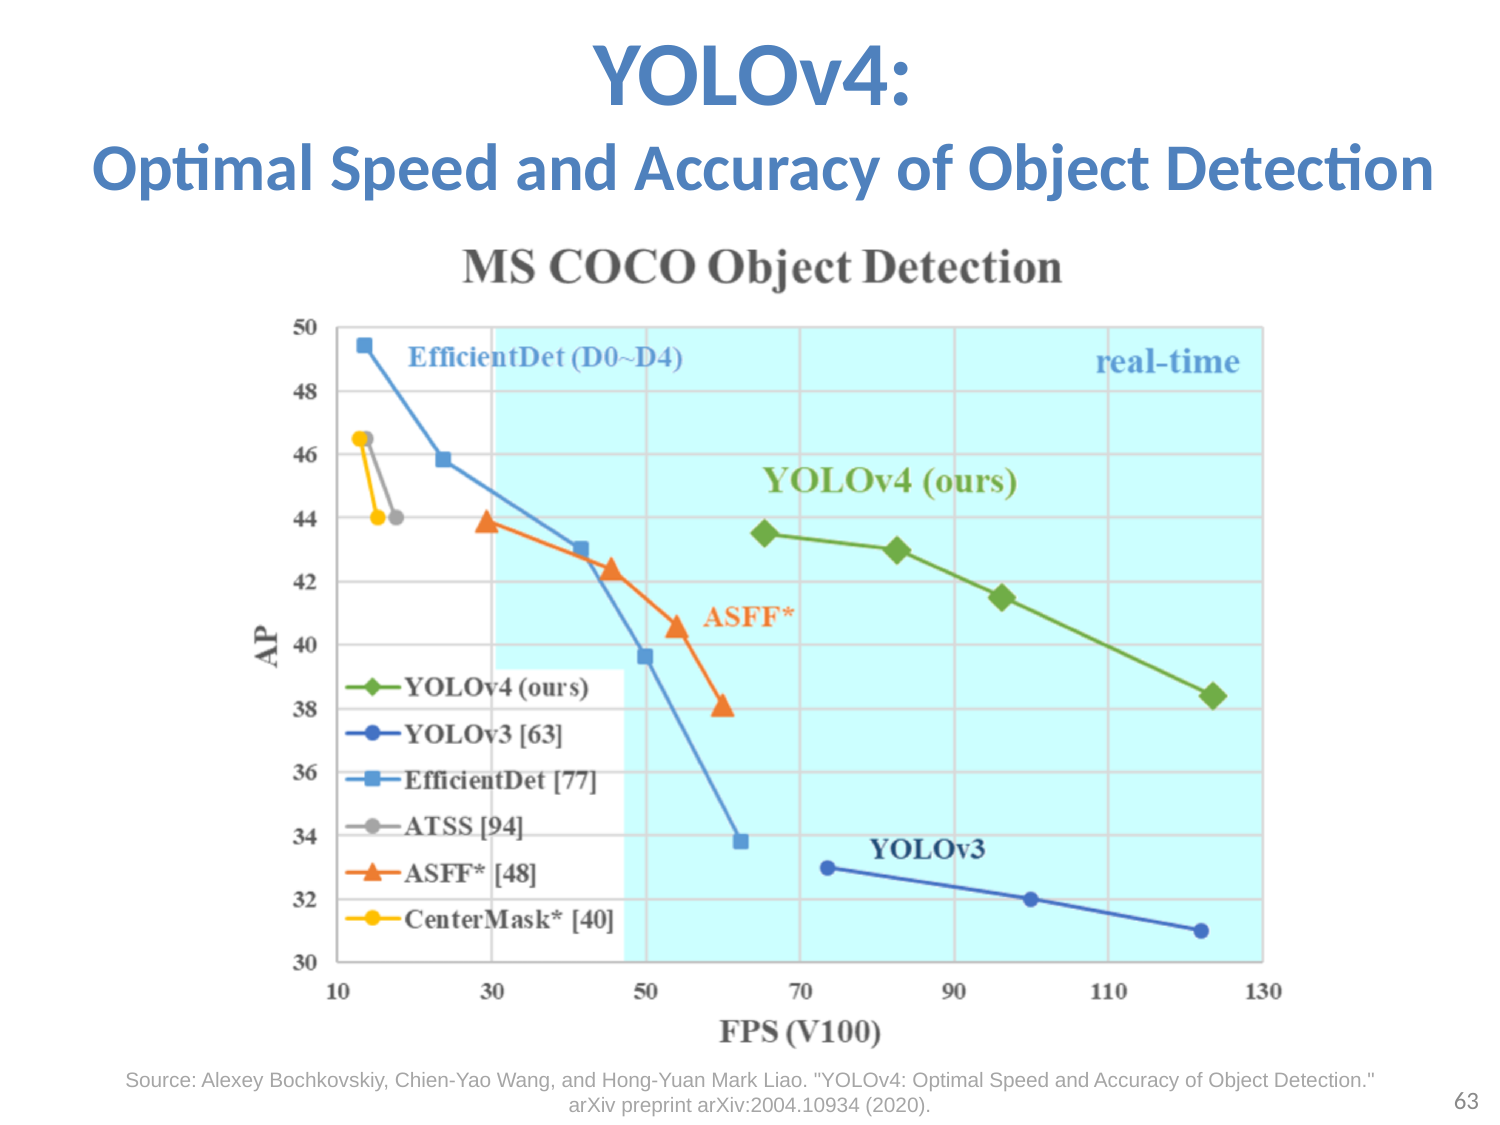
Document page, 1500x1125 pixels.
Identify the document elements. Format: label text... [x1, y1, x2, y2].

text_box Source: Alexey Bochkovskiy, Chien-Yao Wang, and Hong-Yuan Mark Liao. "YOLOv4: Optimal Speed and Accuracy of Object Detection." arXiv preprint arXiv:2004.10934 (2020). [87, 1059, 1413, 1124]
title YOLOv4: Optimal Speed and Accuracy of Object Detection [70, 14, 1459, 203]
picture [241, 232, 1287, 1060]
slide_number 63 [1144, 1069, 1495, 1125]
